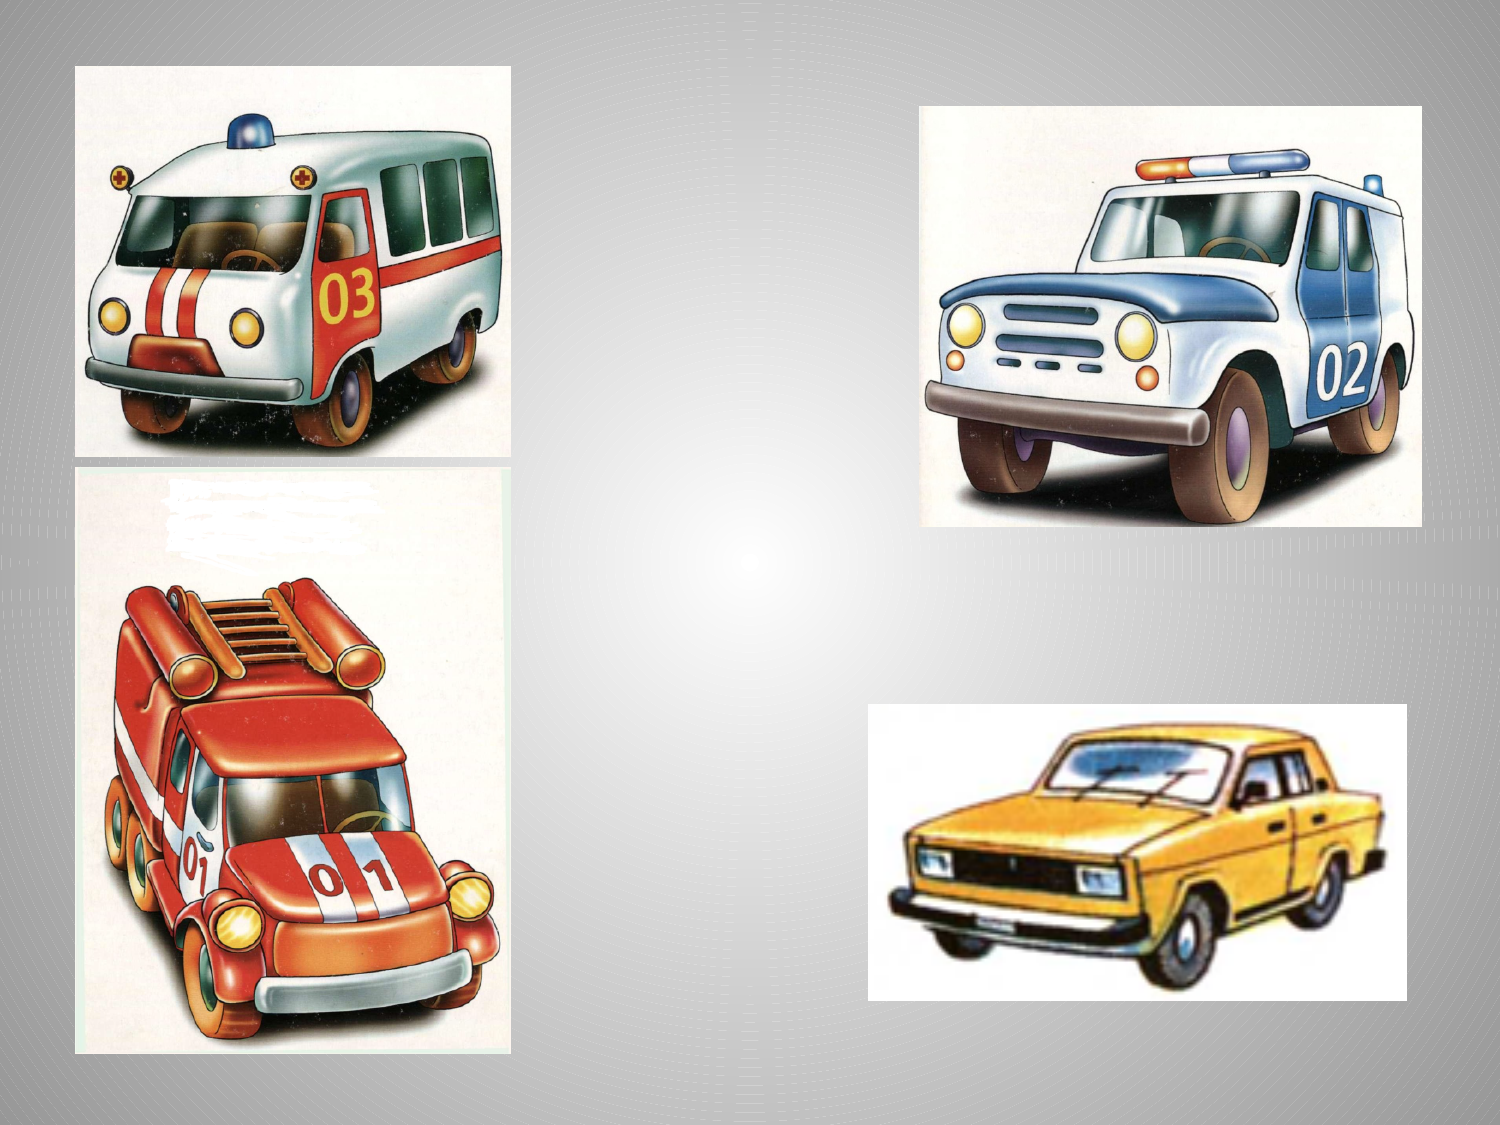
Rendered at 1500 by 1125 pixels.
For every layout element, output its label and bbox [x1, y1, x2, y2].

picture [74, 66, 511, 457]
picture [867, 703, 1408, 1002]
picture [74, 467, 511, 1054]
picture [918, 105, 1423, 528]
